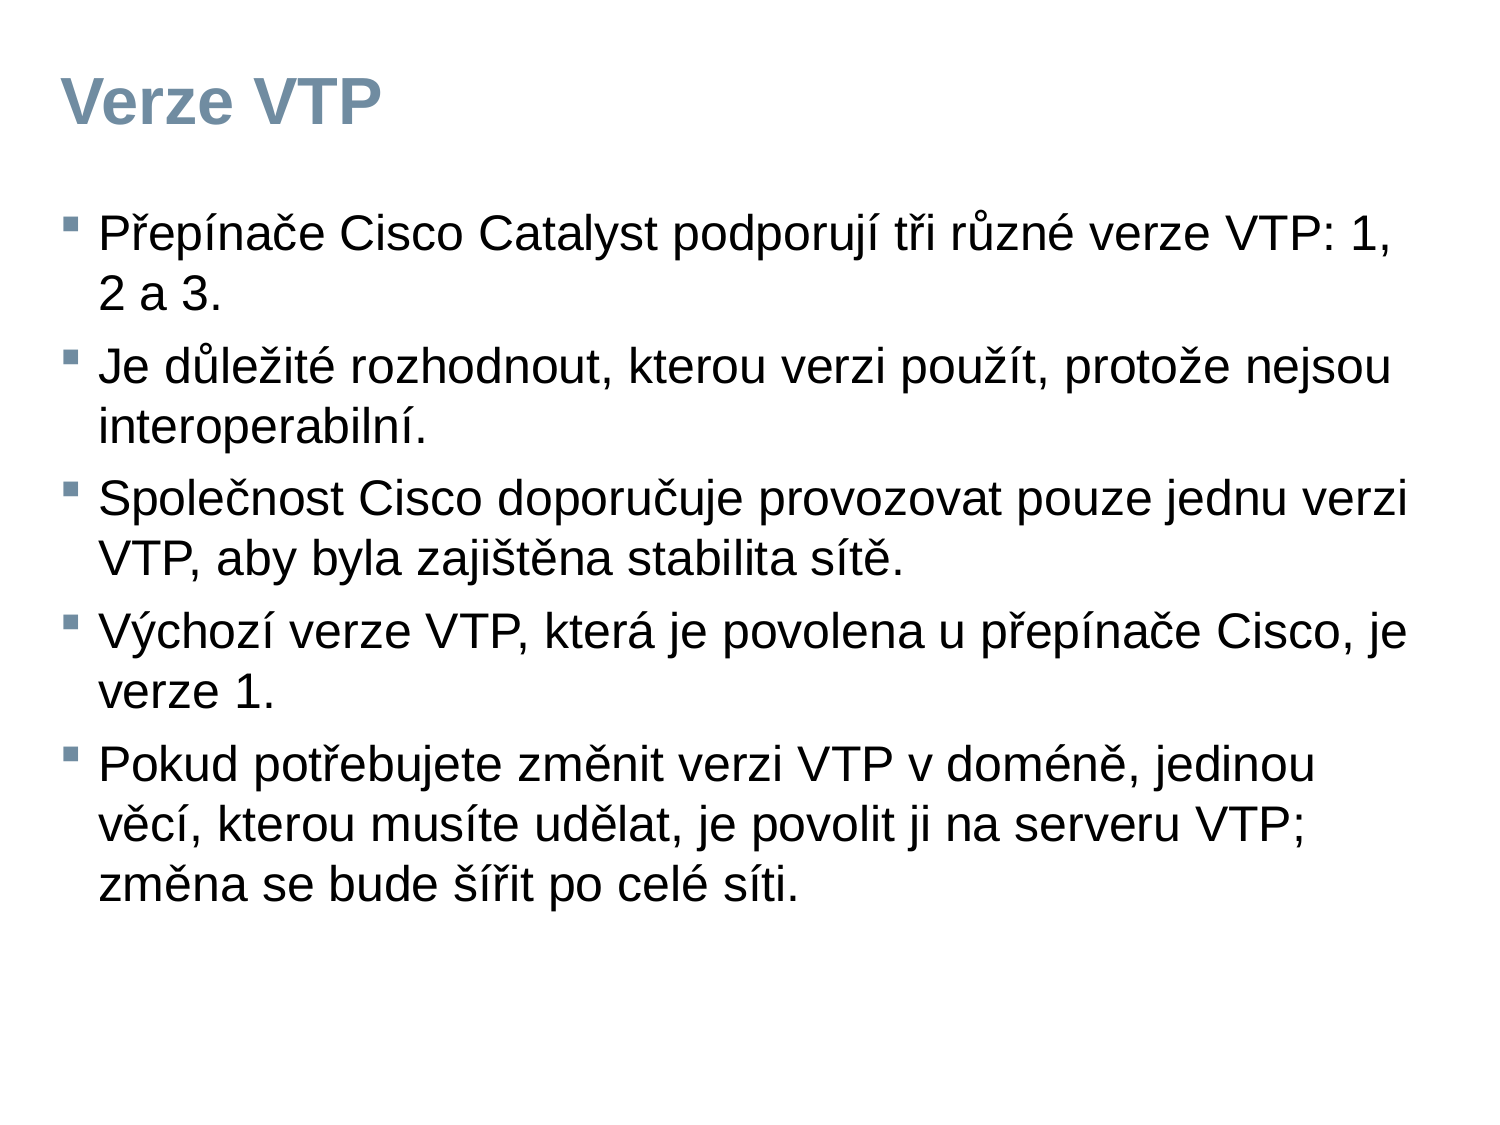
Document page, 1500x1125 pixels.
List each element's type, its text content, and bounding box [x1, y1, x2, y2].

list Přepínače Cisco Catalyst podporují tři různé verze VTP: 1, 2 a 3. Je důležité rozhodnout, kterou verzi použít, protože nejsou interoperabilní. Společnost Cisco doporučuje provozovat pouze jednu verzi VTP, aby byla zajištěna stabilita sítě. Výchozí verze VTP, která je povolena u přepínače Cisco, je verze 1. Pokud potřebujete změnit verzi VTP v doméně, jedinou věcí, kterou musíte udělat, je povolit ji na serveru VTP; změna se bude šířit po celé síti. [45, 193, 1444, 1037]
title Verze VTP [45, 59, 1444, 182]
